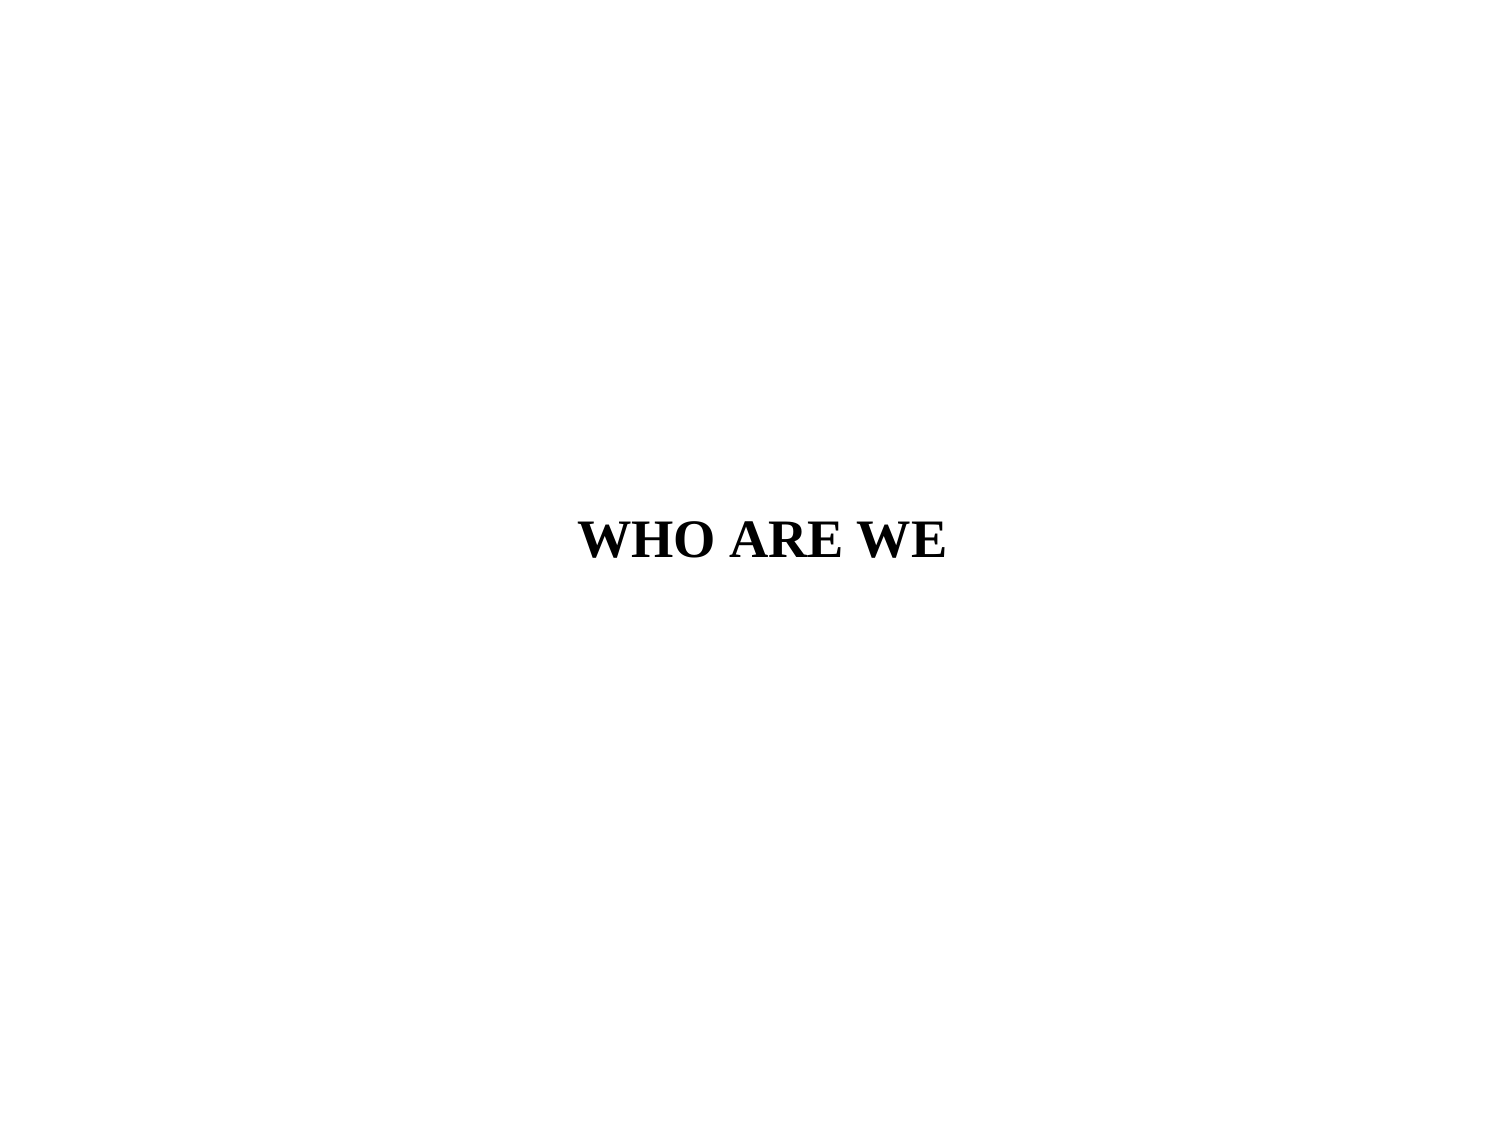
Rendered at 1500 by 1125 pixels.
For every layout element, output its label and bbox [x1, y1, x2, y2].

text_box [312, 162, 1215, 570]
